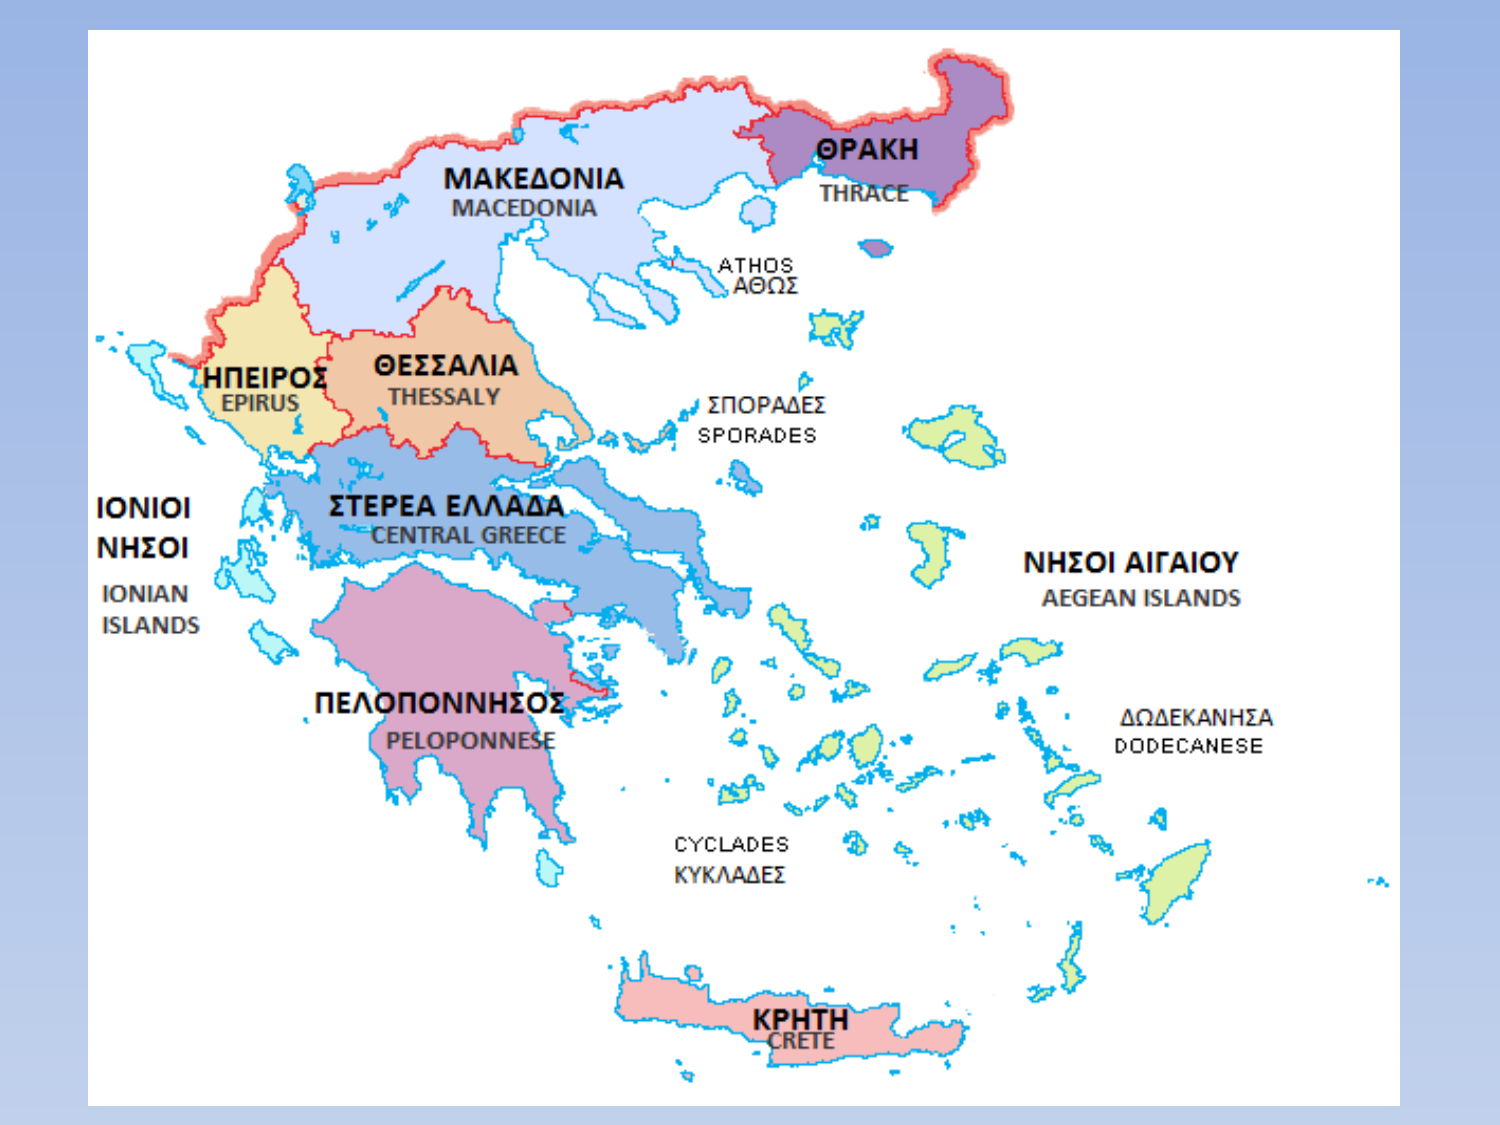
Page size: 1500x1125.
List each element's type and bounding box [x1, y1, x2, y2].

picture [88, 30, 1400, 1107]
